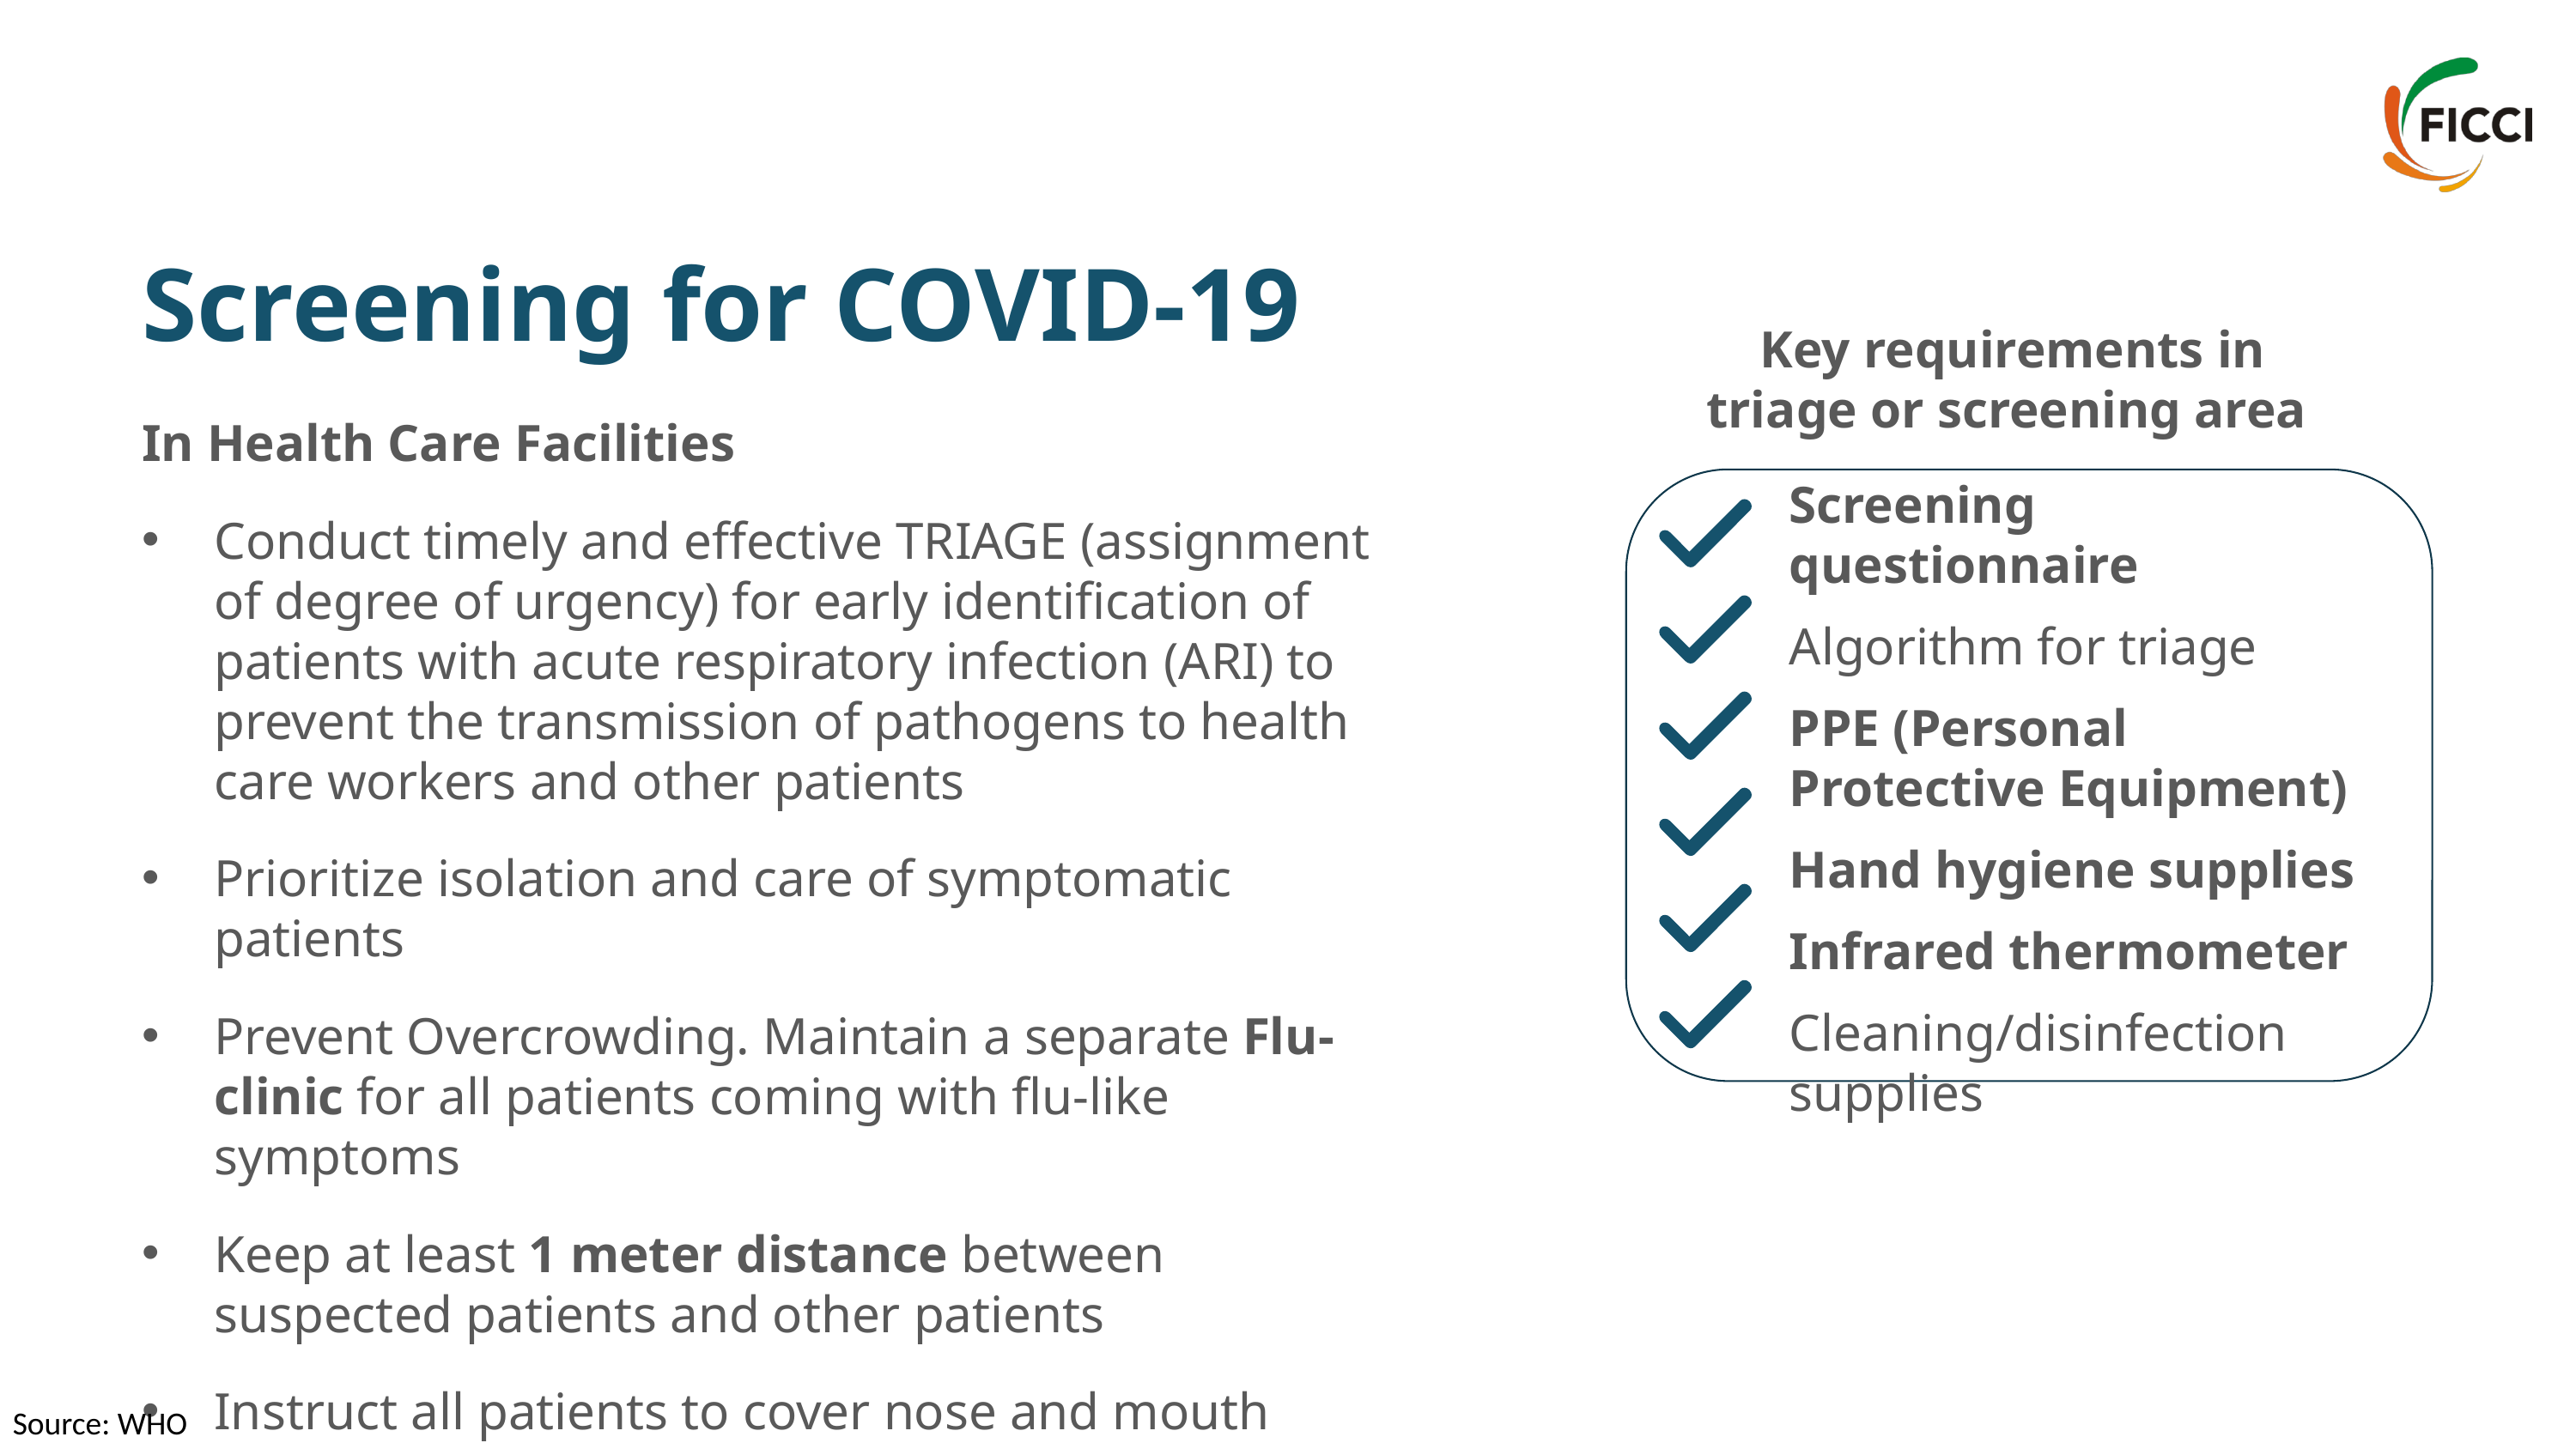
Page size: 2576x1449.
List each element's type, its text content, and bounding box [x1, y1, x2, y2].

text_box Key requirements in triage or screening area [1683, 311, 2342, 445]
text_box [1660, 497, 1751, 1027]
title Screening for COVID-19 [129, 88, 2351, 368]
text_box [2383, 482, 2433, 1068]
text_box [1625, 468, 1777, 1082]
list In Health Care Facilities Conduct timely and effective TRIAGE (assignment of degree of urgency) for early identification of patients with acute respiratory infection (ARI) to prevent the transmission of pathogens to health care workers and other patients Prioritize isolation and care of symptomatic patients Prevent Overcrowding. Maintain a separate Flu-clinic for all patients coming with flu-like symptoms Keep at least 1 meter distance between suspected patients and other patients Instruct all patients to cover nose and mouth during coughing or sneezing with tissue or flexed elbow [129, 404, 1417, 1298]
text_box Source: WHO [0, 1396, 532, 1448]
picture [2382, 58, 2532, 192]
text_box Screening questionnaire​ Algorithm for triage​ PPE​ (Personal Protective Equipment) Hand hygiene supplies Infrared thermometer​ Cleaning/disinfection​​ supplies [1777, 466, 2383, 1128]
